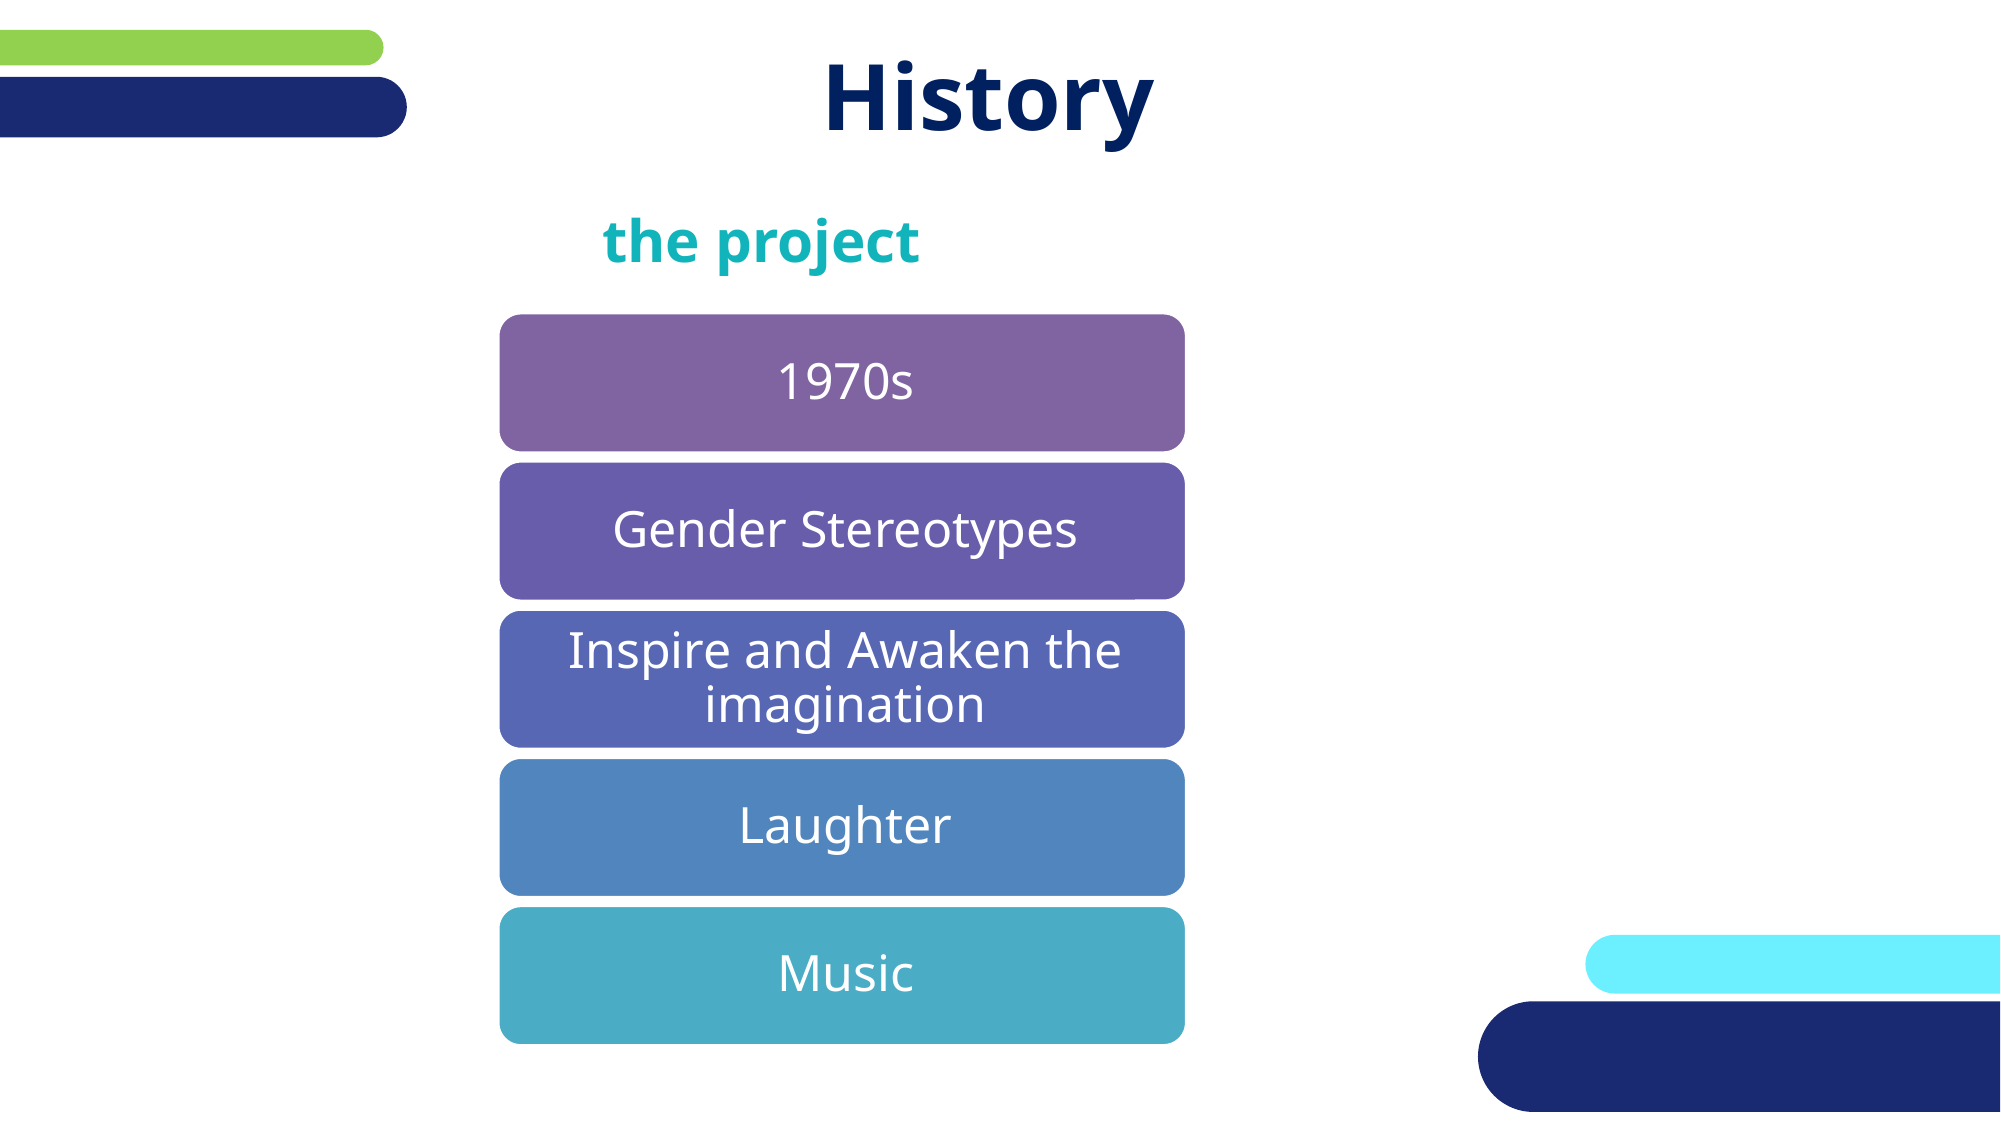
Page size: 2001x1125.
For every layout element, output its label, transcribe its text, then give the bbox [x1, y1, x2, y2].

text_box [0, 311, 1801, 1047]
list the project [84, 194, 1409, 283]
title History [0, 34, 2000, 153]
